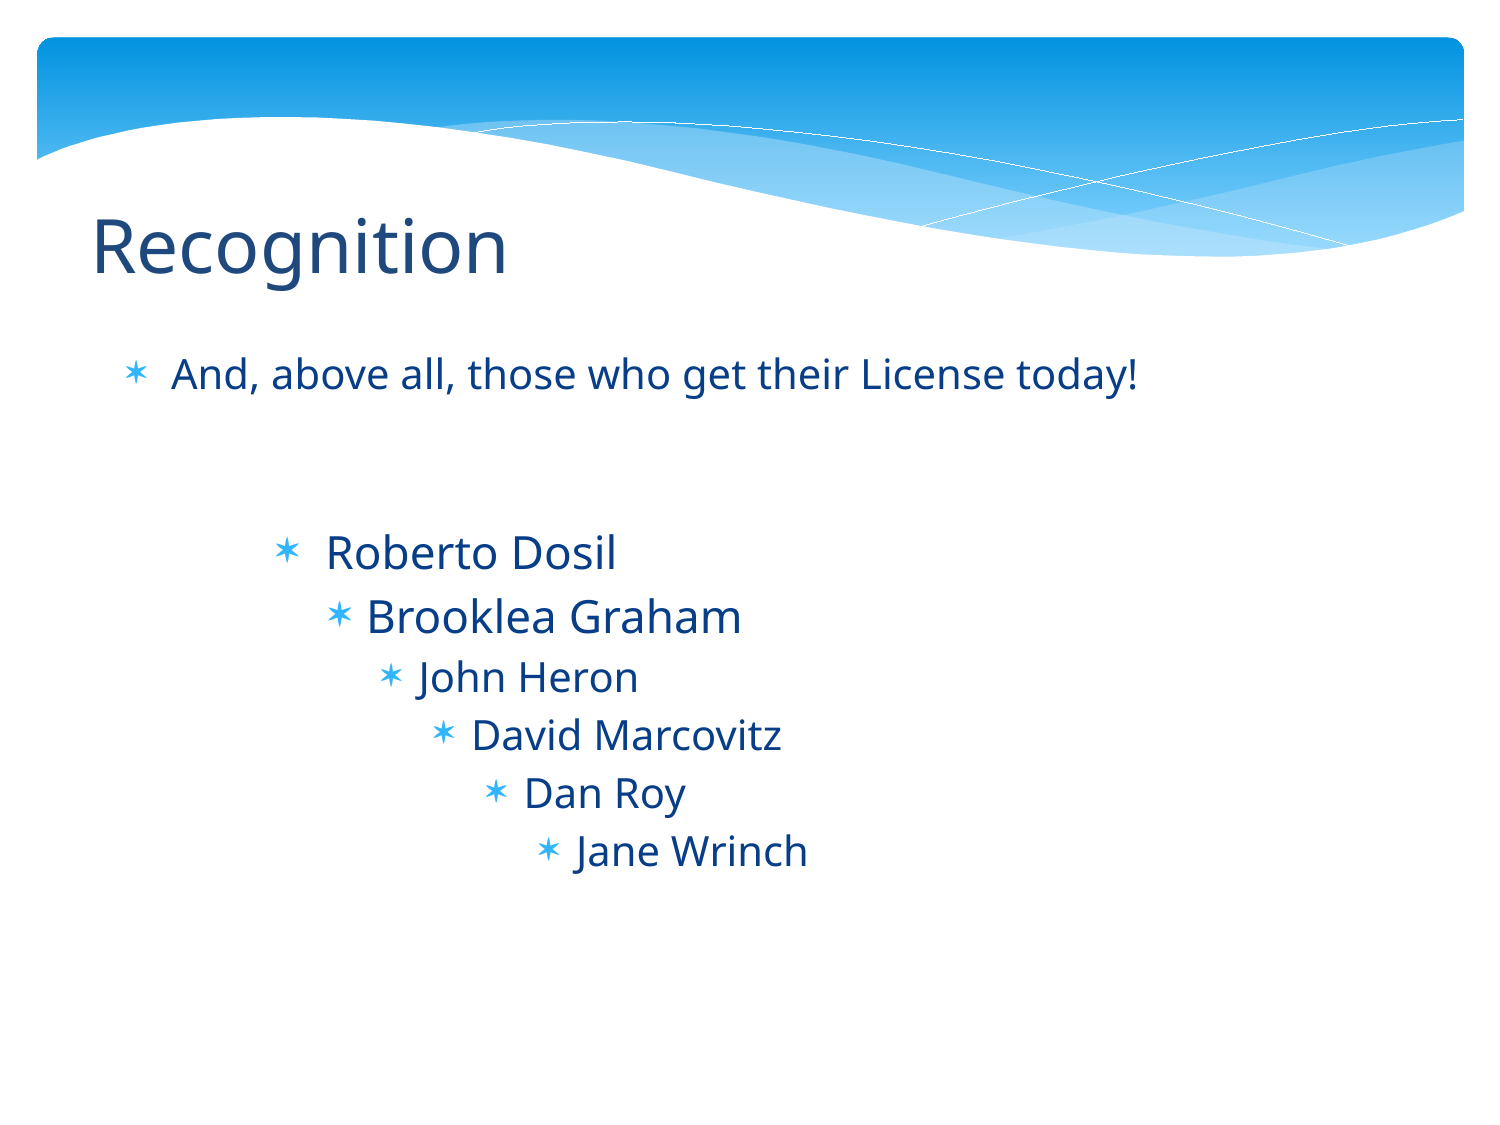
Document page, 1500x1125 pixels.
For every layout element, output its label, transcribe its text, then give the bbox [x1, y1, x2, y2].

list And, above all, those who get their License today! Roberto Dosil Brooklea Graham John Heron David Marcovitz Dan Roy Jane Wrinch [111, 340, 1420, 1005]
title Recognition [75, 172, 1425, 315]
